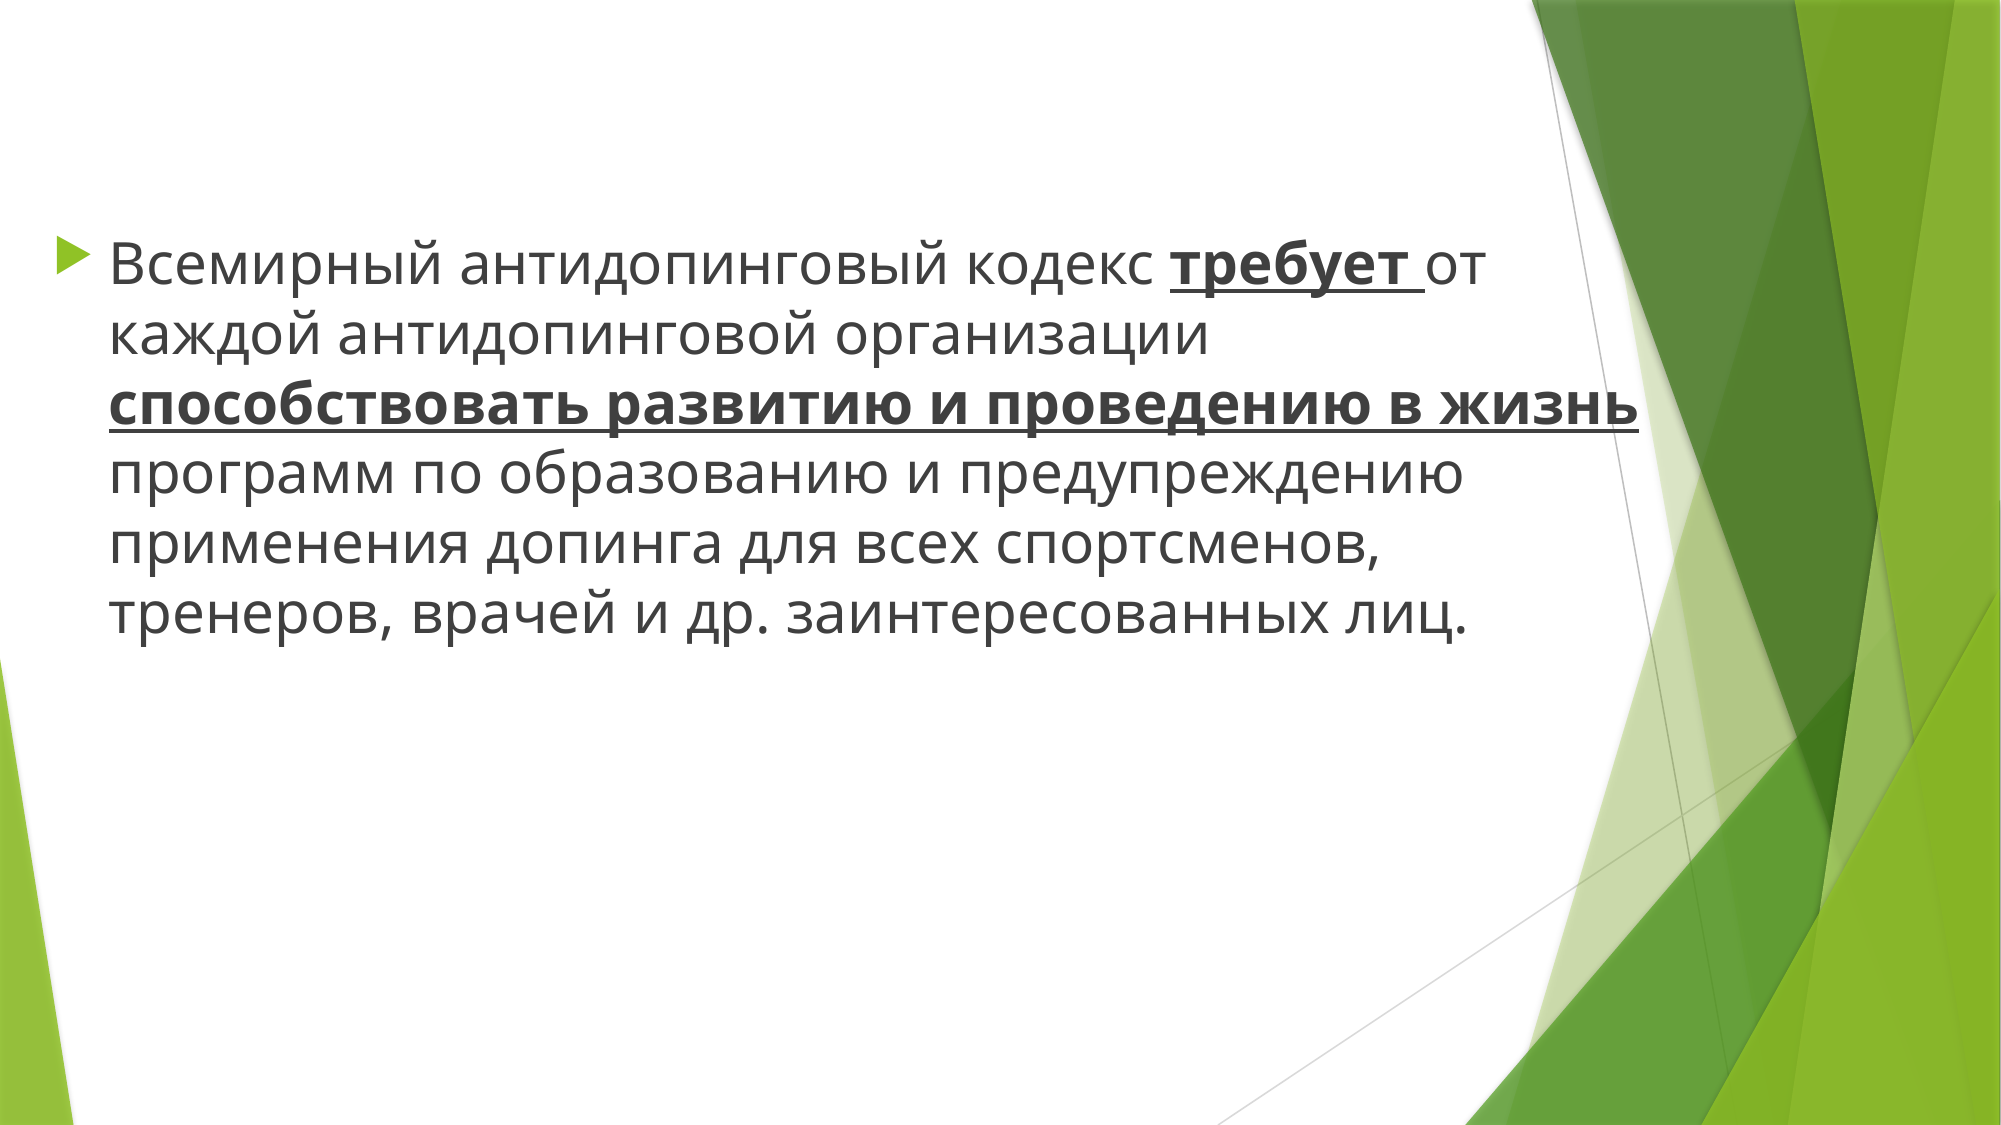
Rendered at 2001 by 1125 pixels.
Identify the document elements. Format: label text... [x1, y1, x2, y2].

list Всемирный антидопинговый кодекс требует от каждой антидопинговой организации способствовать развитию и проведению в жизнь программ по образованию и предупреждению применения допинга для всех спортсменов, тренеров, врачей и др. заинтересованных лиц. [37, 218, 1696, 991]
